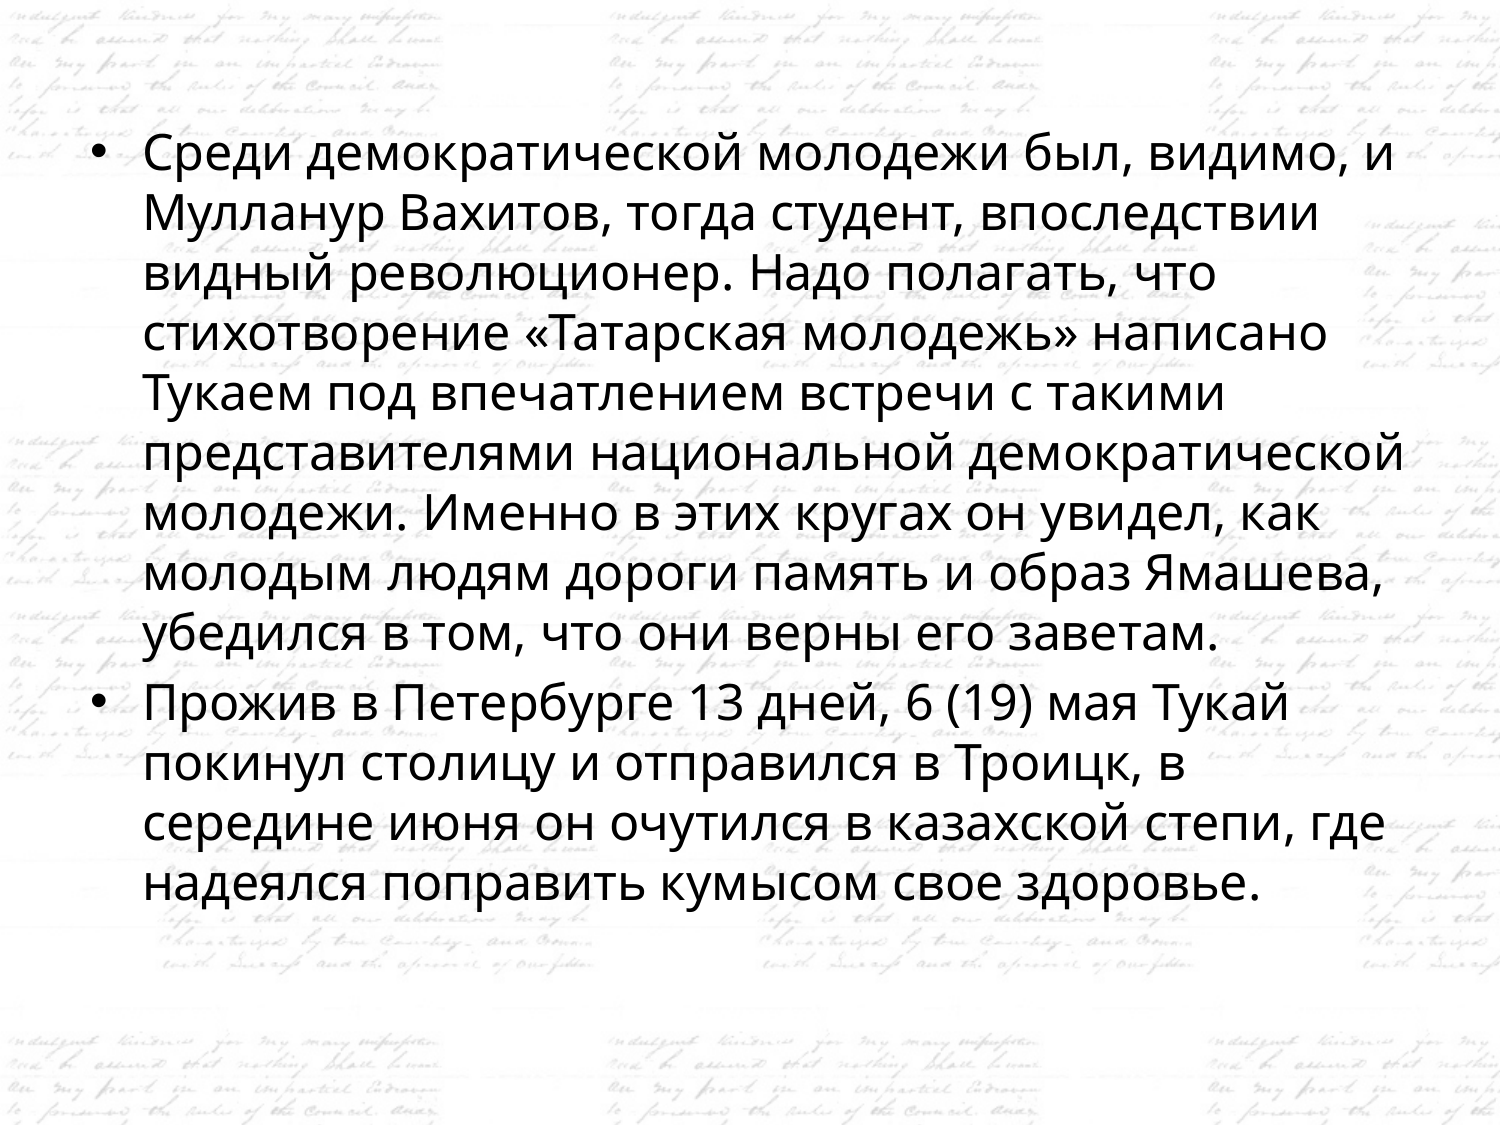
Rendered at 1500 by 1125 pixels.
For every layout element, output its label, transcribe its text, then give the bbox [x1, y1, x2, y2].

list Среди демократической молодежи был, видимо, и Мулланур Вахитов, тогда студент, впоследствии видный революционер. Надо полагать, что стихотворение «Татарская молодежь» написано Тукаем под впечатлением встречи с такими представителями национальной демократической молодежи. Именно в этих кругах он увидел, как молодым людям дороги память и образ Ямашева, убедился в том, что они верны его заветам. Прожив в Петербурге 13 дней, 6 (19) мая Тукай покинул столицу и отправился в Троицк, в середине июня он очутился в казахской степи, где надеялся поправить кумысом свое здоровье. [75, 112, 1425, 1005]
